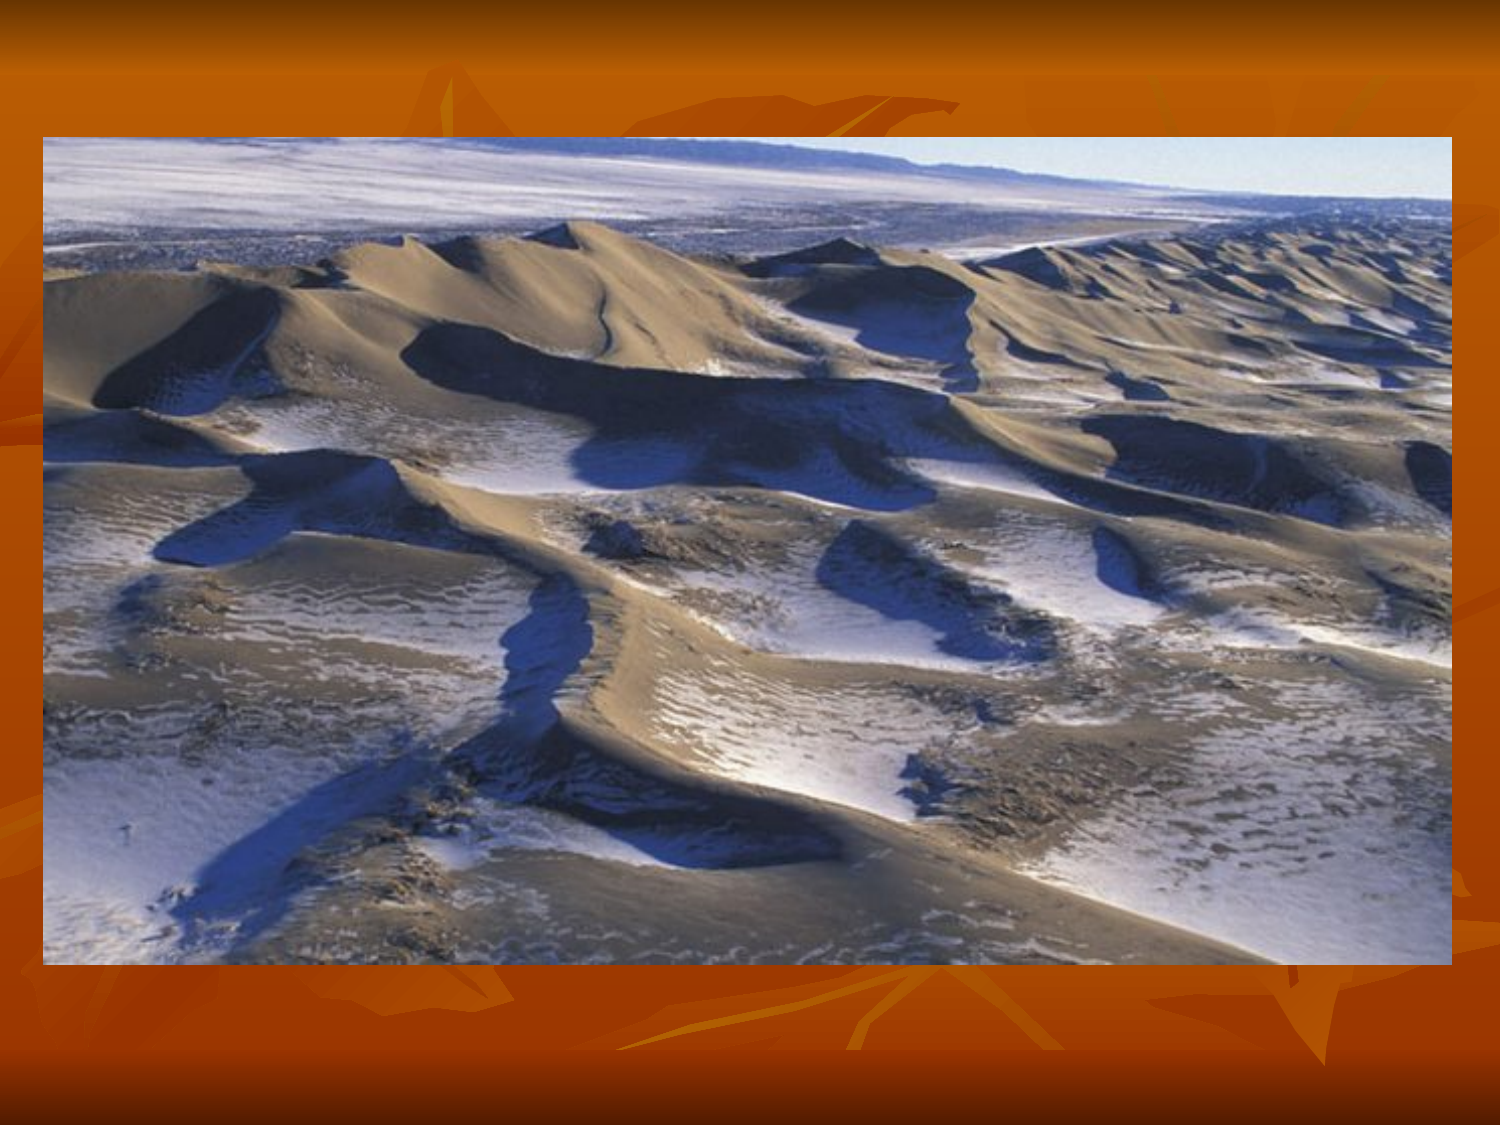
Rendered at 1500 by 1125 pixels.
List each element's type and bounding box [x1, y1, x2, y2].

picture [43, 136, 1453, 965]
